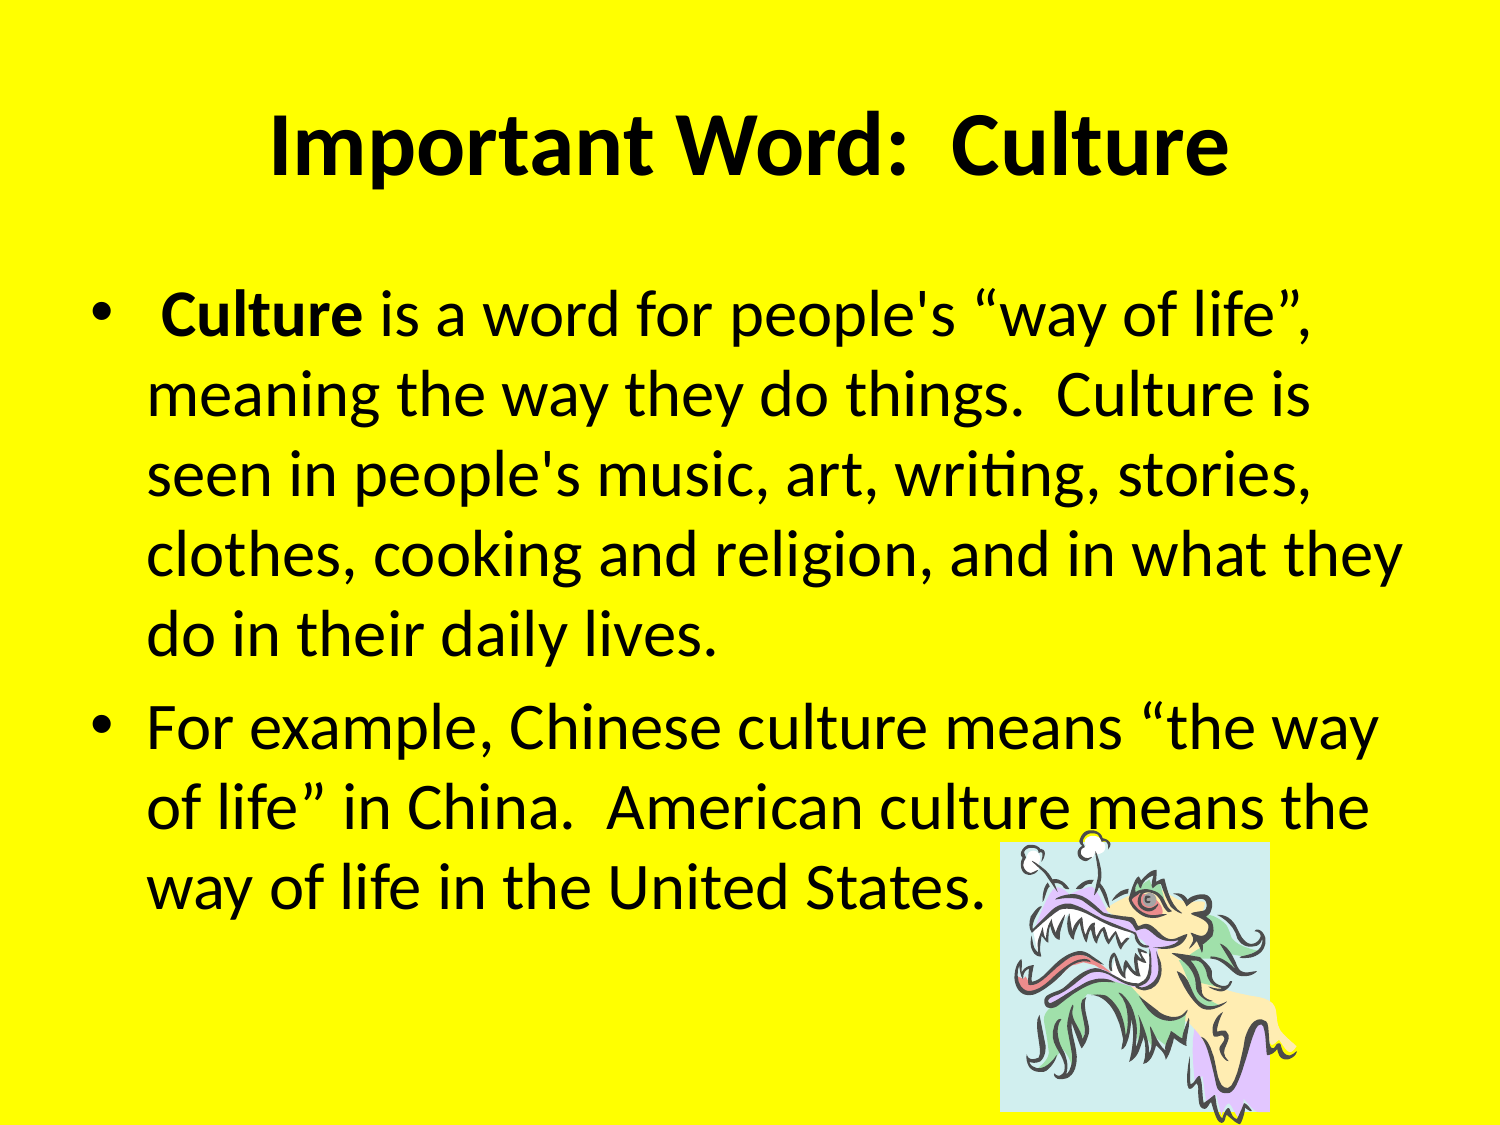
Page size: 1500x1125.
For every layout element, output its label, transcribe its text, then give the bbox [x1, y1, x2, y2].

list Culture is a word for people's “way of life”, meaning the way they do things. Culture is seen in people's music, art, writing, stories, clothes, cooking and religion, and in what they do in their daily lives. For example, Chinese culture means “the way of life” in China. American culture means the way of life in the United States. [75, 262, 1425, 1005]
title Important Word: Culture [75, 45, 1425, 233]
picture [999, 828, 1298, 1125]
